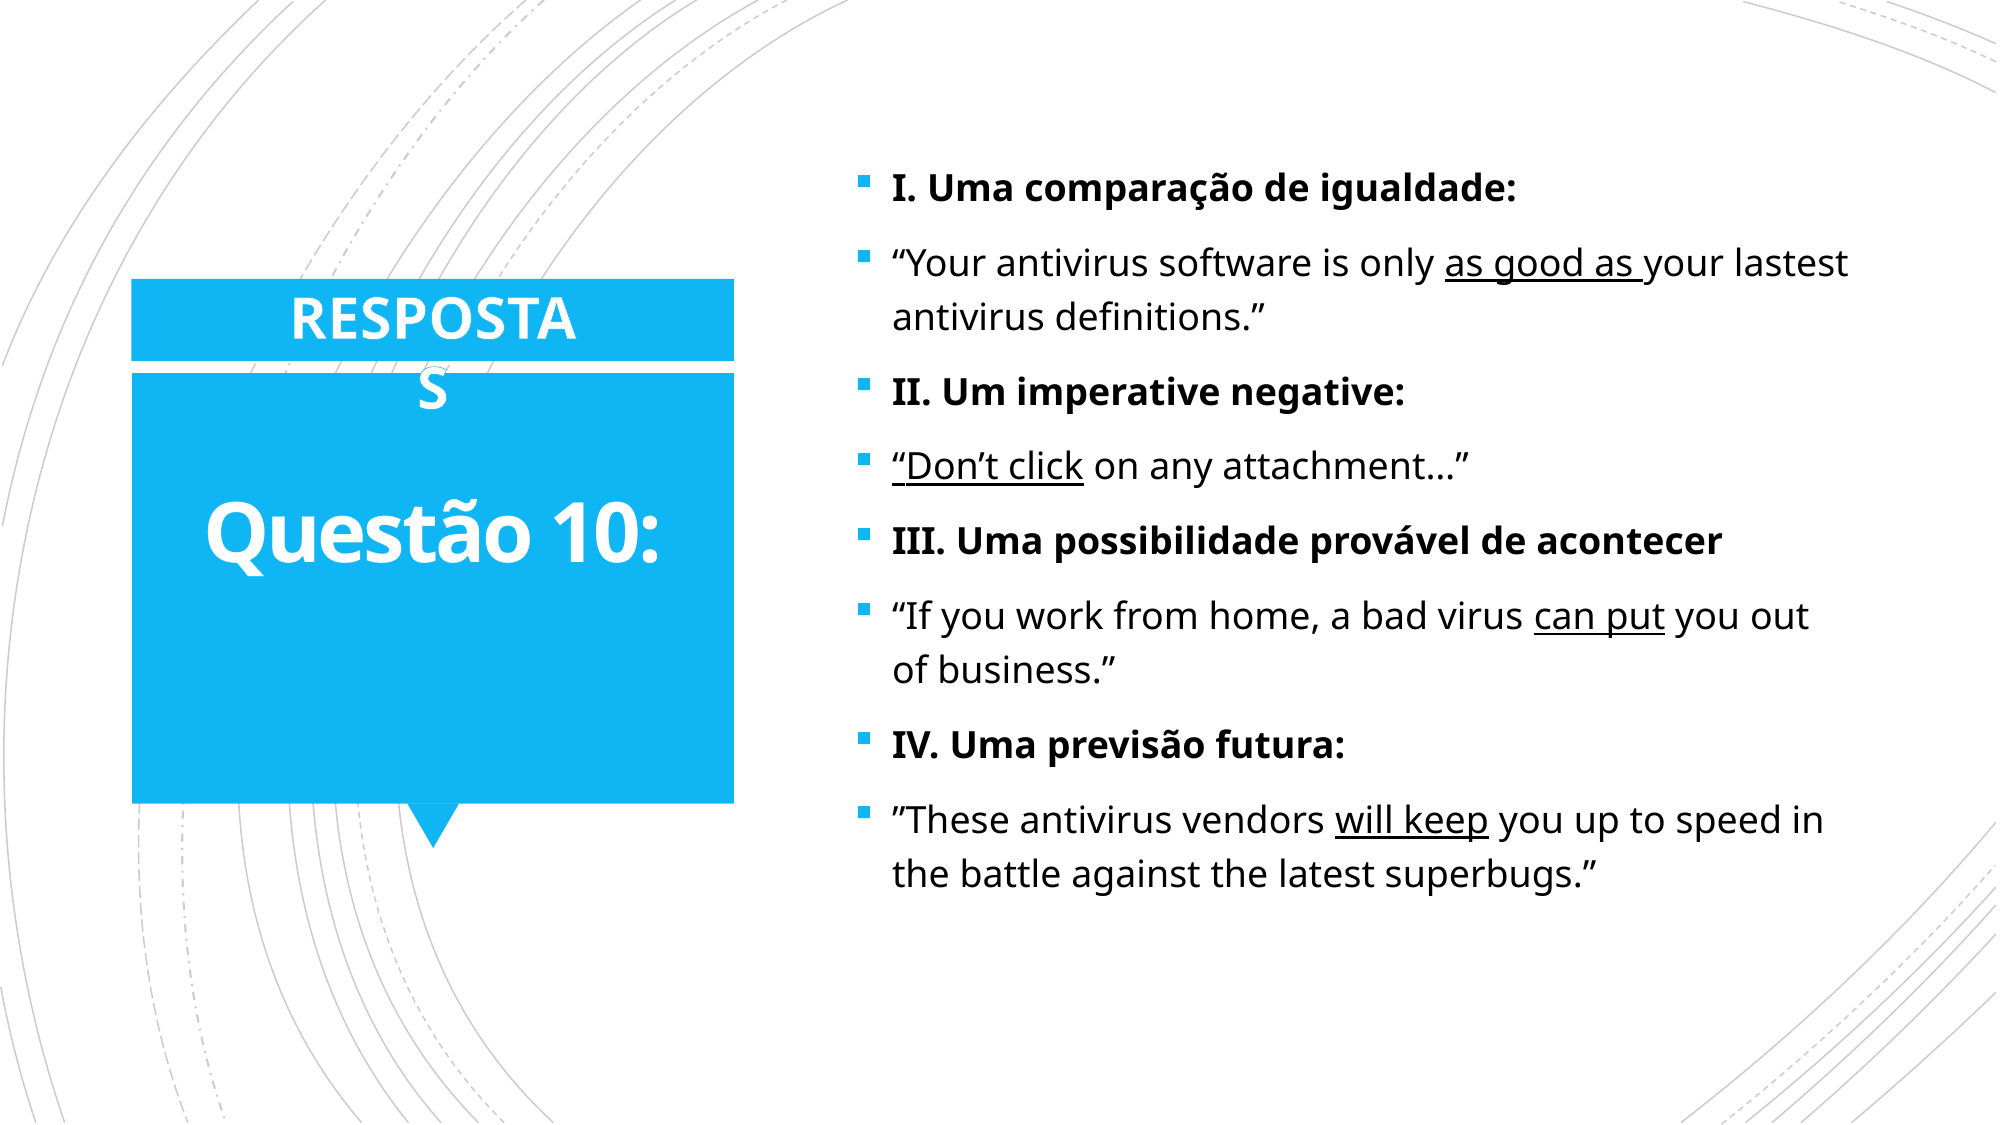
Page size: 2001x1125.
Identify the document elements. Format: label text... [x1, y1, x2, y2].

list I. Uma comparação de igualdade: “Your antivirus software is only as good as your lastest antivirus definitions.” II. Um imperative negative: “Don’t click on any attachment…” III. Uma possibilidade provável de acontecer “If you work from home, a bad virus can put you out of business.” IV. Uma previsão futura: ”These antivirus vendors will keep you up to speed in the battle against the latest superbugs.” [839, 131, 1871, 993]
text_box RESPOSTAS [271, 273, 594, 428]
title Questão 10: [145, 385, 720, 789]
